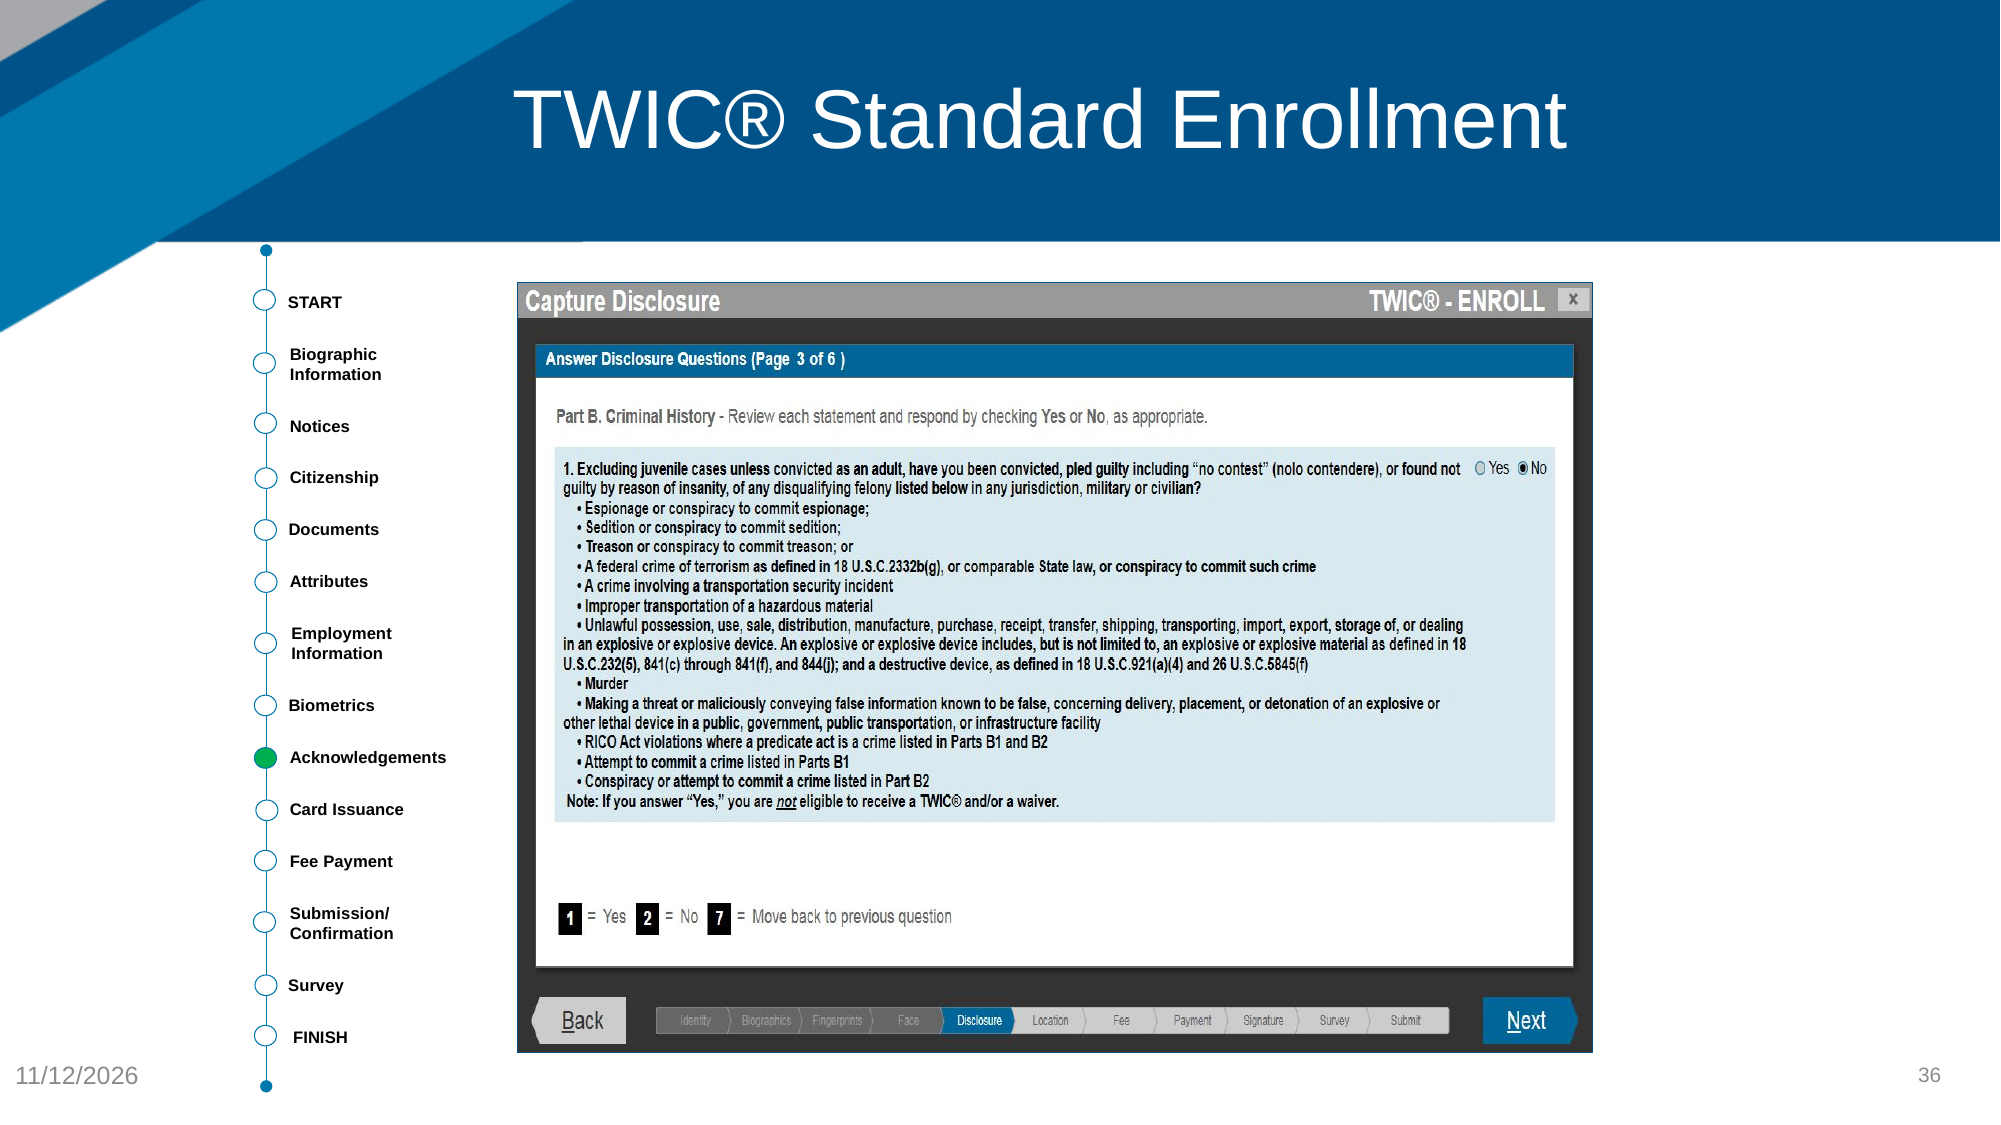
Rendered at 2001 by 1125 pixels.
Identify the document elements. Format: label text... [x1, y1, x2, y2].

text_box [252, 352, 266, 374]
text_box [267, 694, 277, 717]
text_box FINISH [273, 1019, 368, 1054]
text_box [253, 849, 266, 872]
text_box [253, 632, 266, 655]
text_box Citizenship [274, 459, 401, 495]
text_box Acknowledgements [274, 739, 478, 775]
text_box [267, 571, 278, 593]
text_box Documents [273, 511, 477, 547]
text_box [267, 1024, 273, 1047]
picture [0, 0, 2000, 1053]
text_box [267, 467, 278, 489]
text_box [255, 799, 266, 822]
text_box [267, 289, 276, 311]
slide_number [0, 1044, 175, 1105]
picture [0, 0, 200, 116]
text_box [267, 352, 276, 374]
text_box [267, 911, 277, 933]
text_box Biometrics [273, 687, 477, 723]
text_box [253, 694, 266, 717]
text_box Fee Payment [274, 843, 433, 879]
text_box Employment Information [276, 615, 434, 671]
text_box [267, 747, 278, 769]
text_box Submission/ Confirmation [274, 895, 441, 950]
text_box [253, 519, 266, 541]
text_box [267, 799, 279, 822]
text_box [252, 289, 266, 311]
slide_number 36 [1843, 1043, 1942, 1104]
text_box Notices [274, 408, 401, 443]
text_box START [268, 284, 362, 319]
text_box Attributes [274, 563, 401, 599]
title TWIC® Standard Enrollment [512, 0, 1844, 243]
text_box [253, 1024, 266, 1047]
text_box [267, 519, 277, 541]
text_box [252, 911, 266, 933]
text_box [254, 571, 266, 593]
text_box [254, 974, 266, 997]
text_box [254, 467, 266, 489]
text_box [253, 412, 266, 435]
text_box Survey [273, 967, 476, 1002]
text_box [253, 747, 266, 769]
text_box [267, 974, 278, 996]
text_box [267, 632, 278, 654]
text_box Biographic Information [274, 336, 401, 391]
text_box [267, 849, 274, 872]
text_box [267, 412, 278, 434]
text_box Card Issuance [274, 791, 478, 827]
